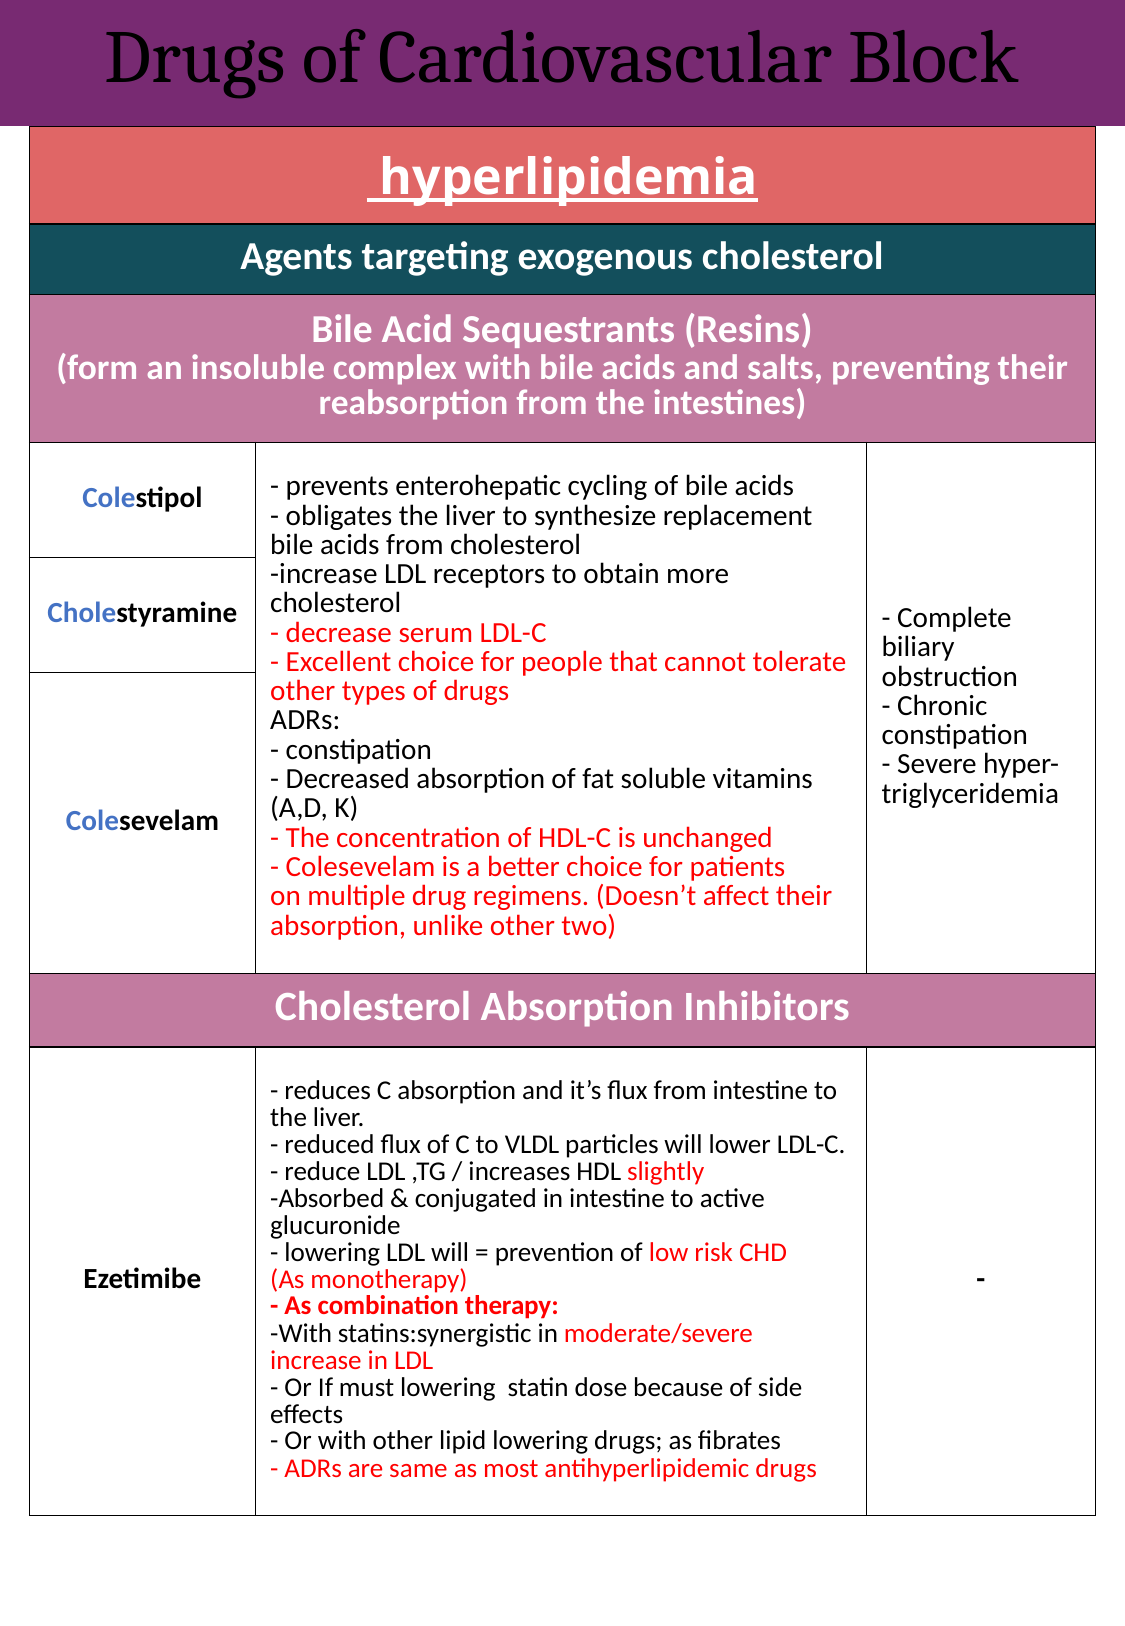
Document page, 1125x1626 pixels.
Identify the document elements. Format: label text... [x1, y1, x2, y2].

table_cell Cholestyramine [30, 558, 255, 672]
table_cell Colestipol [30, 443, 255, 557]
table_cell - [867, 1048, 1095, 1515]
table_cell Agents targeting exogenous cholesterol [30, 225, 1095, 294]
table_cell - prevents enterohepatic cycling of bile acids - obligates the liver to synthesize replacement bile acids from cholesterol -increase LDL receptors to obtain more cholesterol - decrease serum LDL-C - Excellent choice for people that cannot tolerate other types of drugs ADRs: - constipation - Decreased absorption of fat soluble vitamins (A,D, K) - The concentration of HDL-C is unchanged - Colesevelam is a better choice for patients on multiple drug regimens. (Doesn’t affect their absorption, unlike other two) [256, 443, 866, 973]
table_cell Cholesterol Absorption Inhibitors [30, 974, 1095, 1046]
table_header hyperlipidemia [30, 127, 1095, 223]
table_cell - reduces C absorption and it’s flux from intestine to the liver. - reduced flux of C to VLDL particles will lower LDL-C. - reduce LDL ,TG / increases HDL slightly -Absorbed & conjugated in intestine to active glucuronide - lowering LDL will = prevention of low risk CHD (As monotherapy) - As combination therapy: -With statins:synergistic in moderate/severe increase in LDL - Or If must lowering statin dose because of side effects - Or with other lipid lowering drugs; as fibrates - ADRs are same as most antihyperlipidemic drugs [256, 1048, 866, 1515]
table_cell Colesevelam [30, 673, 255, 973]
table_cell Ezetimibe [30, 1048, 255, 1515]
text_box Drugs of Cardiovascular Block [0, 0, 1125, 126]
table_cell Bile Acid Sequestrants (Resins) (form an insoluble complex with bile acids and salts, preventing their reabsorption from the intestines) [30, 295, 1095, 442]
table_cell - Complete biliary obstruction - Chronic constipation - Severe hyper-triglyceridemia [867, 443, 1095, 973]
